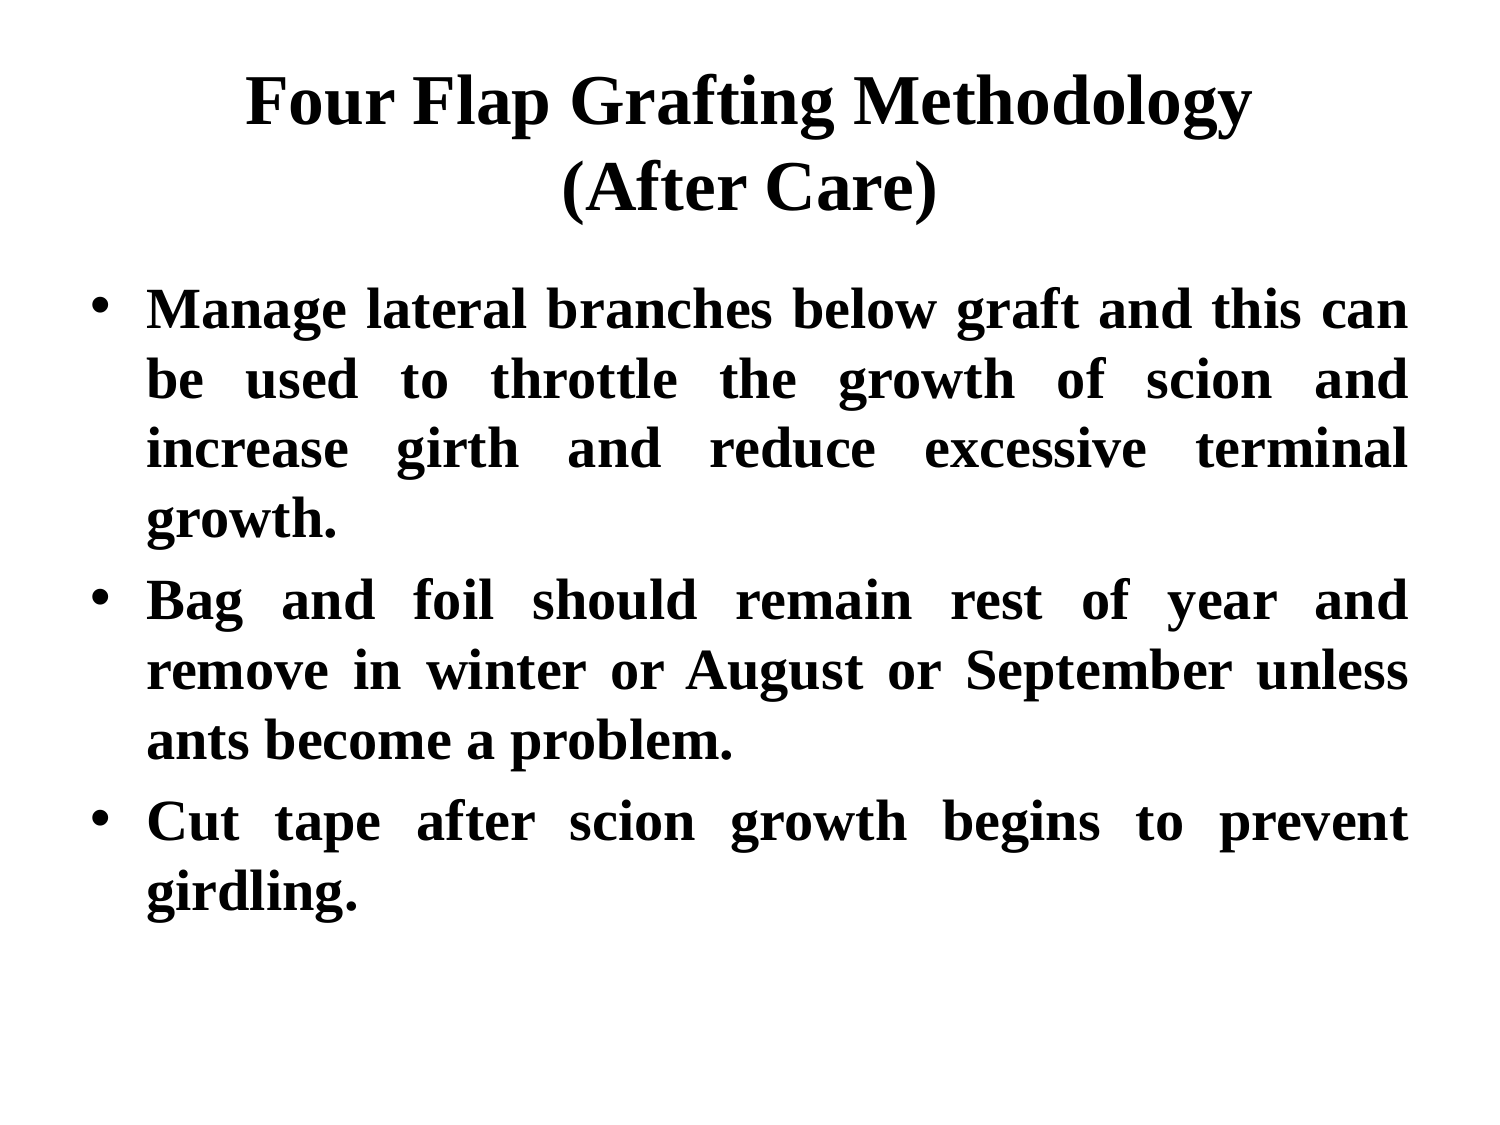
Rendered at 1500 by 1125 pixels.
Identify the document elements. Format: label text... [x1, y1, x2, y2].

list Manage lateral branches below graft and this can be used to throttle the growth of scion and increase girth and reduce excessive terminal growth. Bag and foil should remain rest of year and remove in winter or August or September unless ants become a problem. Cut tape after scion growth begins to prevent girdling. [75, 262, 1425, 1005]
title Four Flap Grafting Methodology (After Care) [75, 45, 1425, 233]
